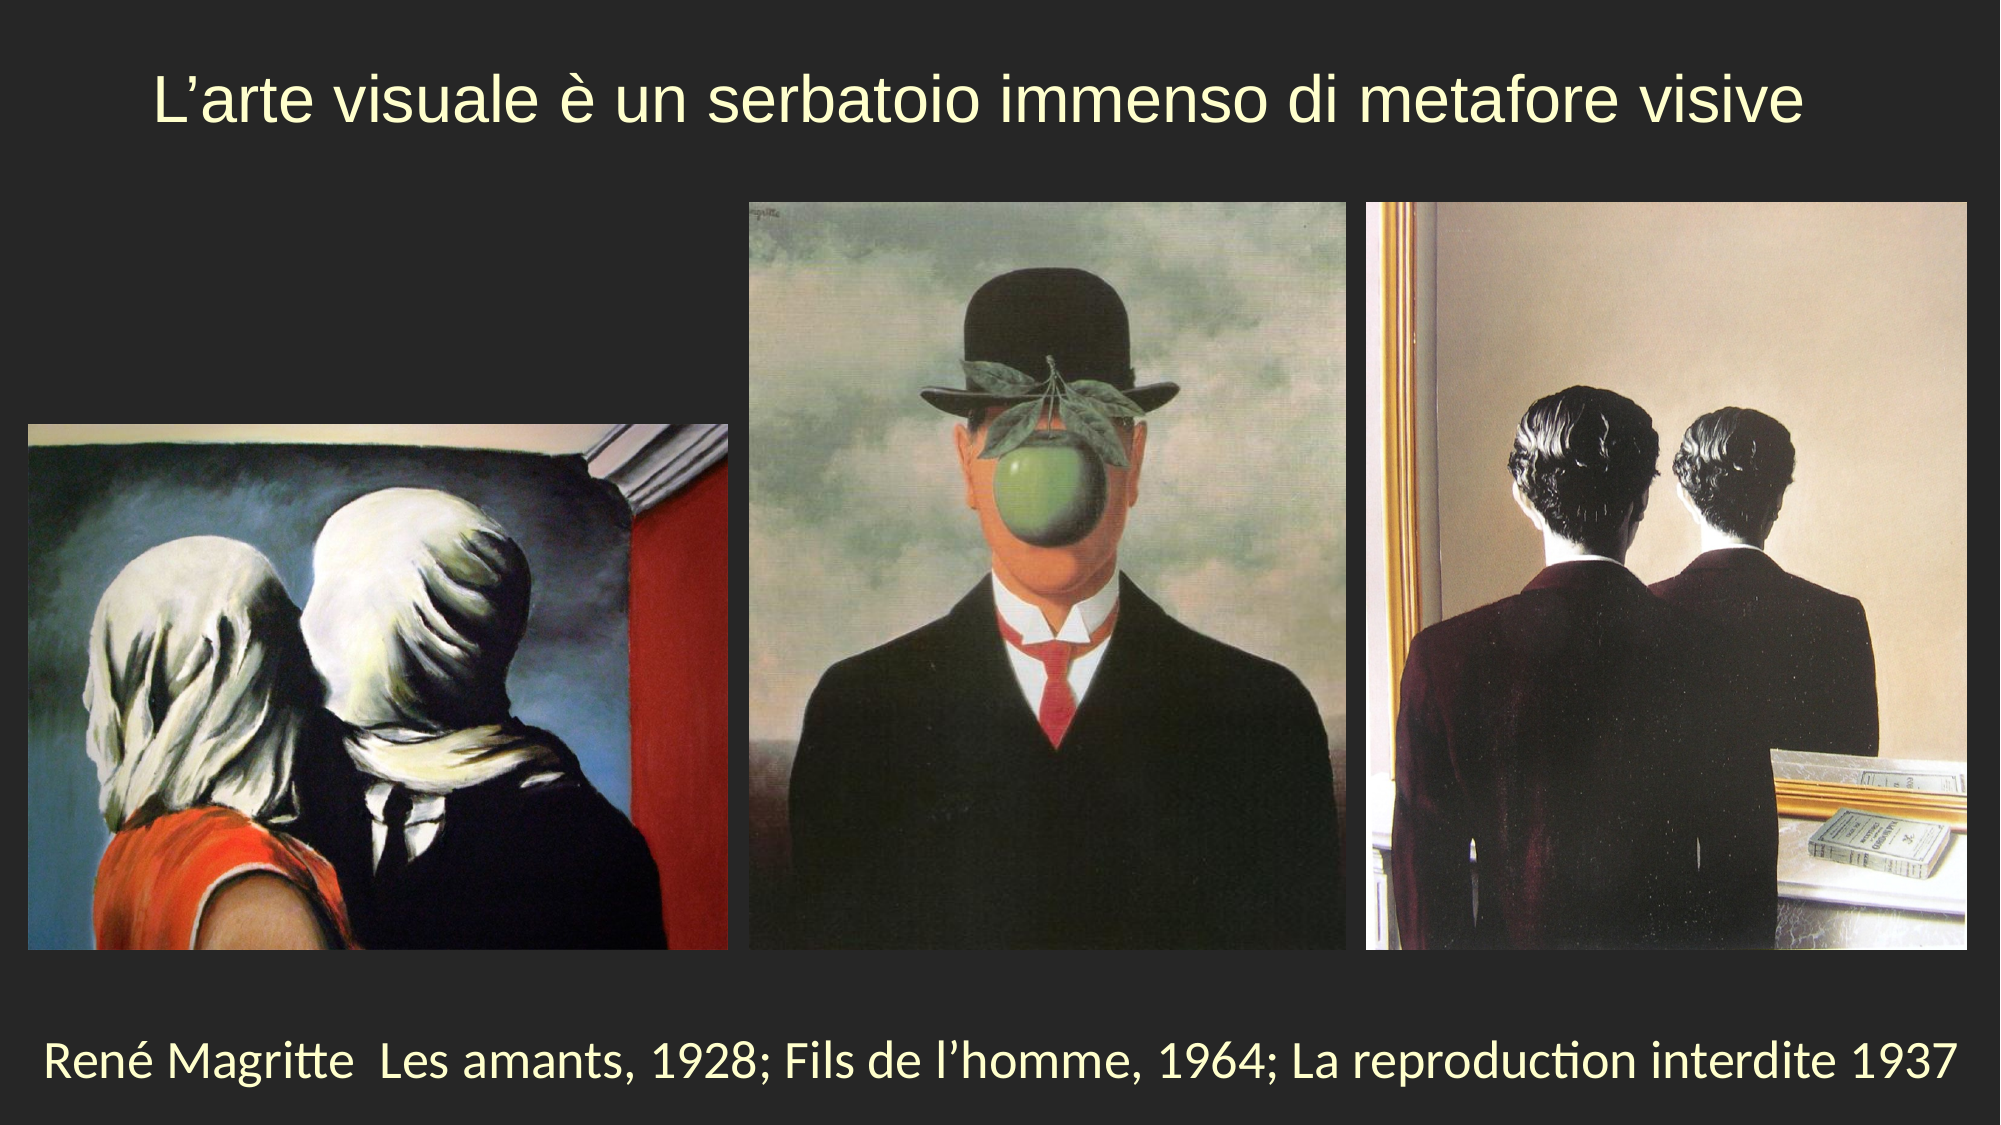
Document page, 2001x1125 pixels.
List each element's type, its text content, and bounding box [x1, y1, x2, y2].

picture [749, 202, 1346, 950]
picture [1366, 202, 1967, 950]
title L’arte visuale è un serbatoio immenso di metafore visive [137, 0, 1863, 203]
picture [28, 424, 729, 950]
list René Magritte Les amants, 1928; Fils de l’homme, 1964; La reproduction interdite 1937 [28, 1024, 2000, 1104]
